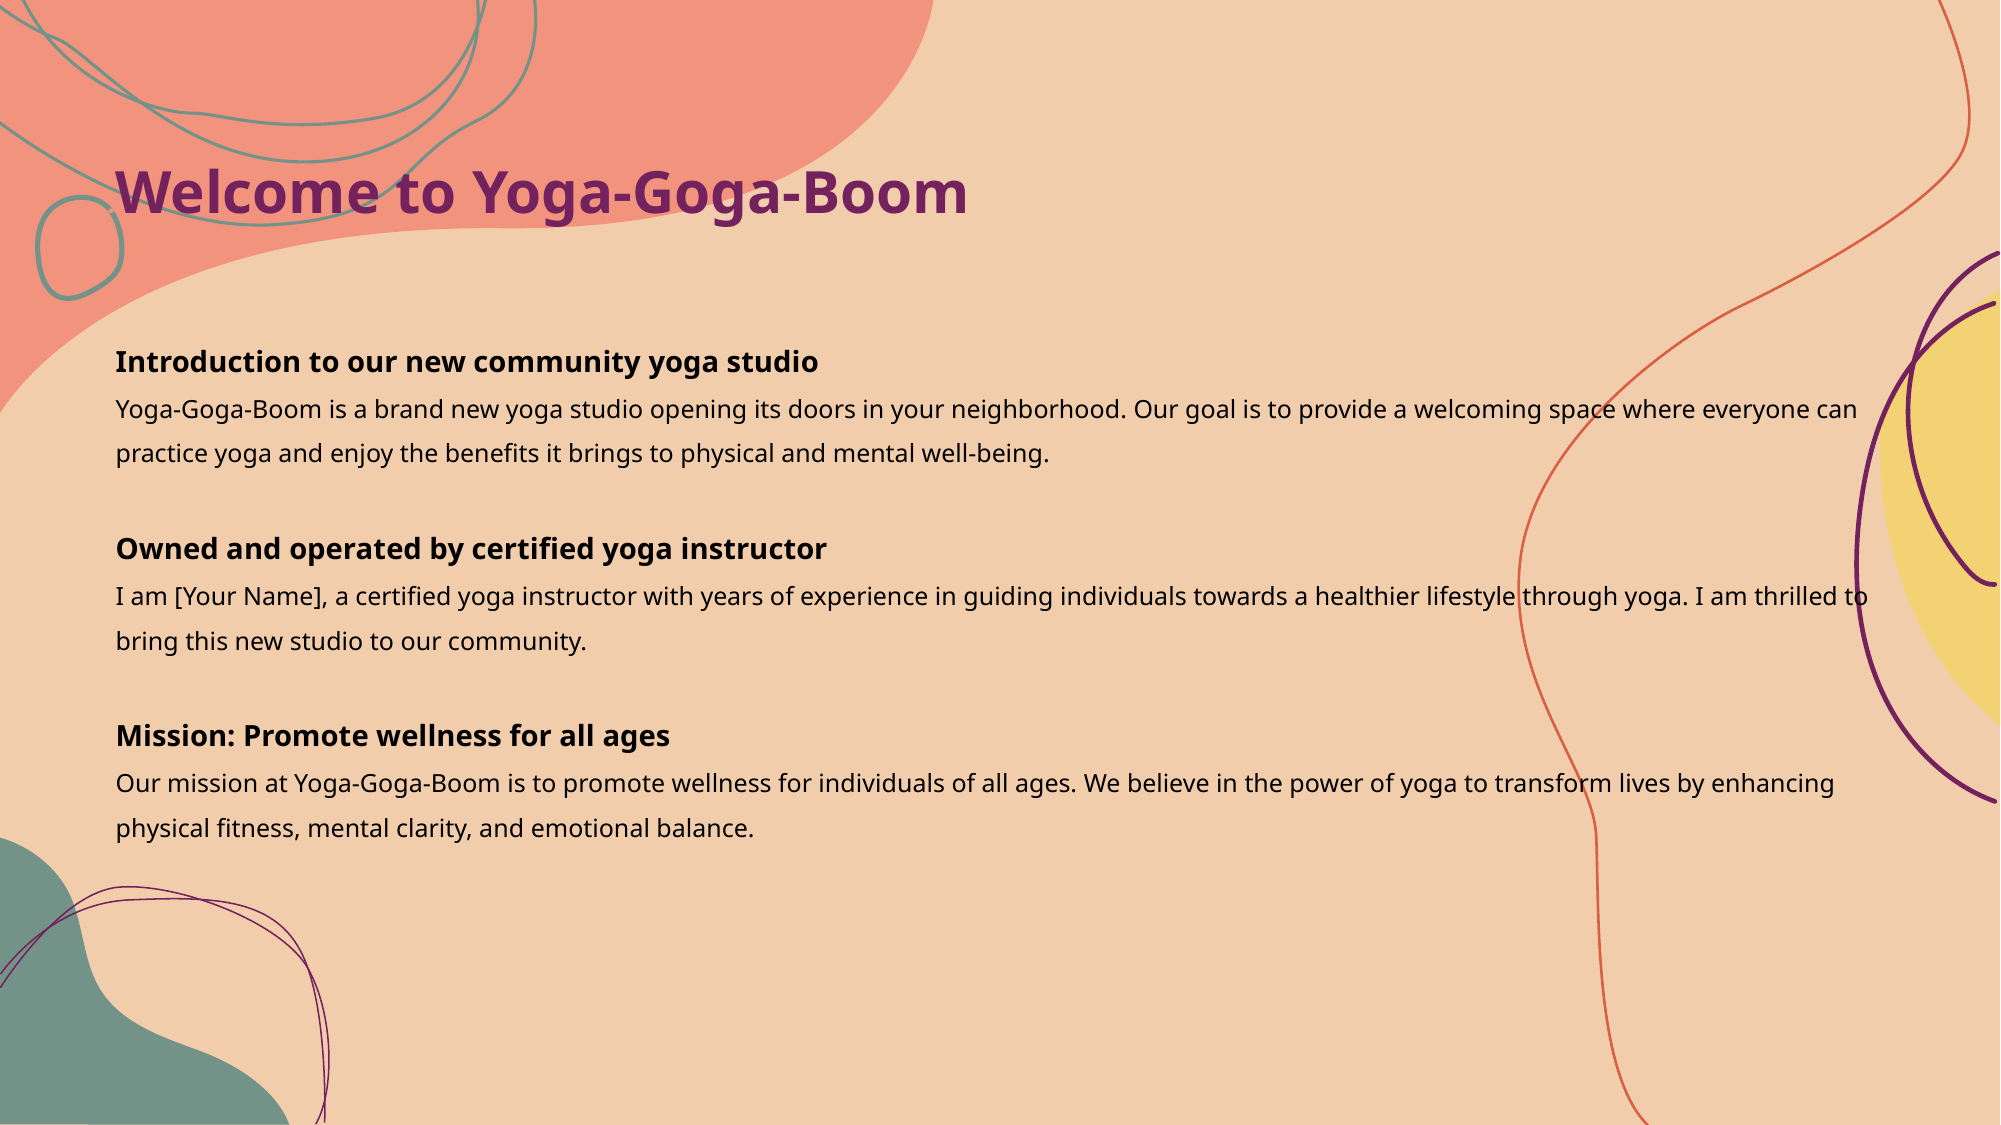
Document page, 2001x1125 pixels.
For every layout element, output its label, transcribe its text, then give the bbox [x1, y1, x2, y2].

list Introduction to our new community yoga studio Yoga-Goga-Boom is a brand new yoga studio opening its doors in your neighborhood. Our goal is to provide a welcoming space where everyone can practice yoga and enjoy the benefits it brings to physical and mental well-being. Owned and operated by certified yoga instructor I am [Your Name], a certified yoga instructor with years of experience in guiding individuals towards a healthier lifestyle through yoga. I am thrilled to bring this new studio to our community. Mission: Promote wellness for all ages Our mission at Yoga-Goga-Boom is to promote wellness for individuals of all ages. We believe in the power of yoga to transform lives by enhancing physical fitness, mental clarity, and emotional balance. [100, 318, 1900, 1014]
title Welcome to Yoga-Goga-Boom [100, 86, 1900, 304]
